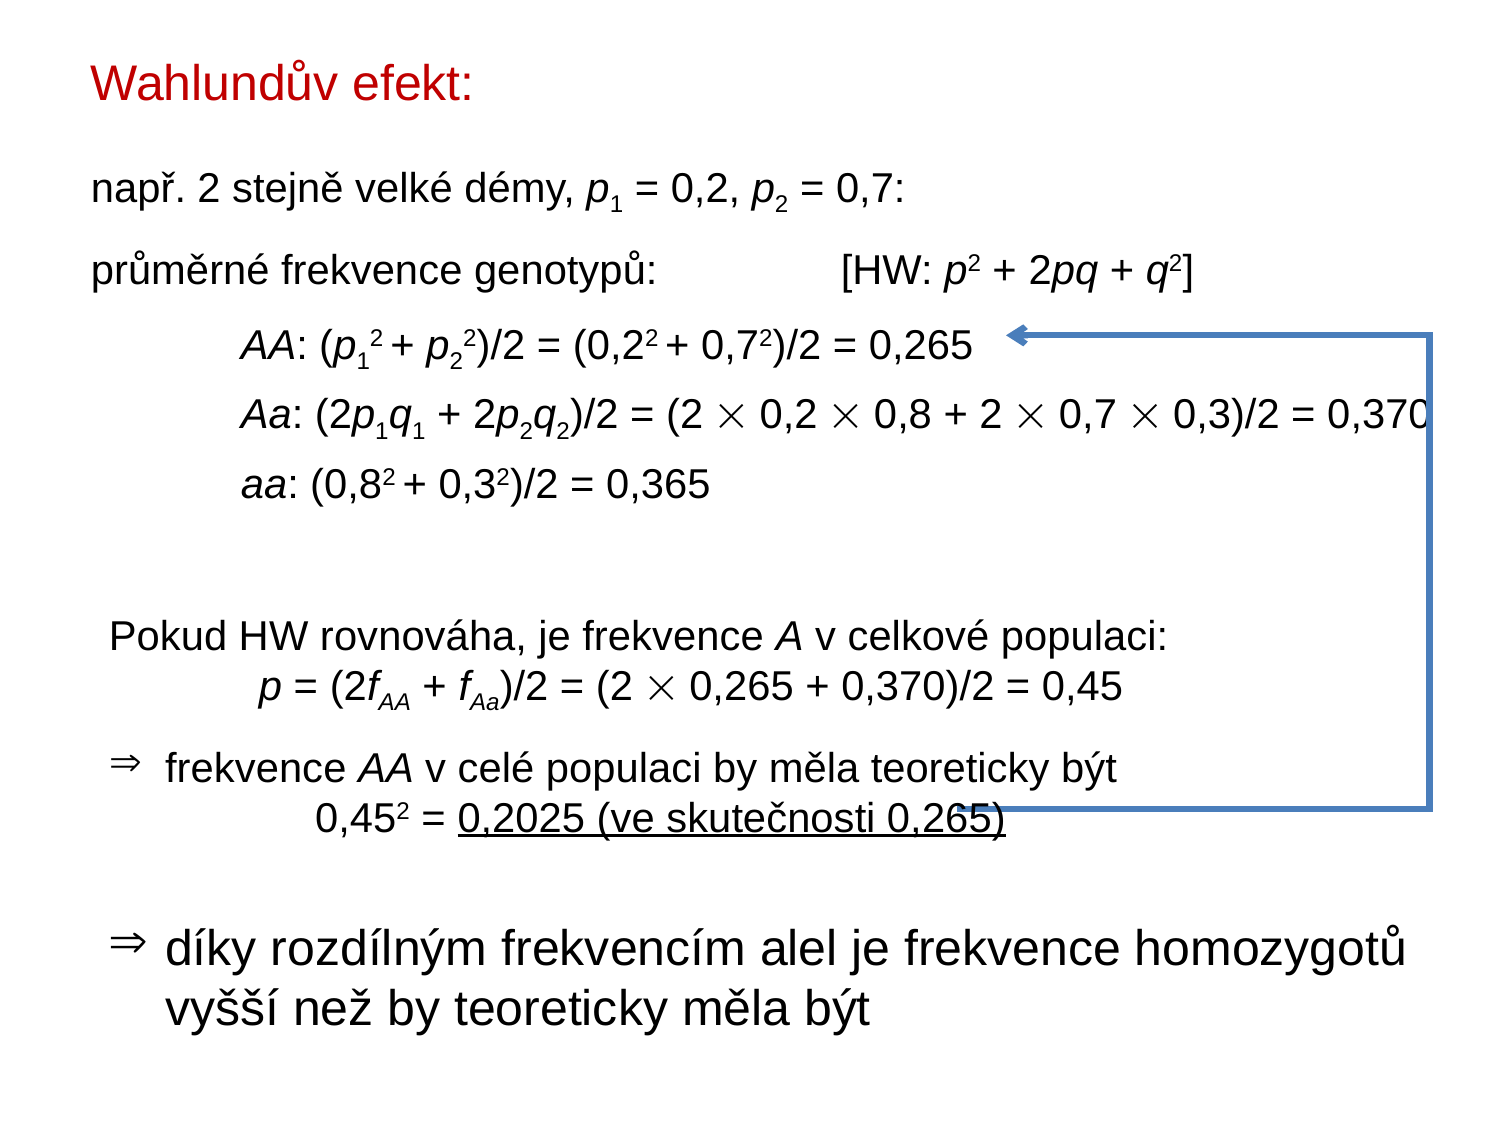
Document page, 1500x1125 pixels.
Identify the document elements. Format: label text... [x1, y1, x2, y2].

text_box Wahlundův efekt: např. 2 stejně velké démy, p1 = 0,2, p2 = 0,7: průměrné frekvence genotypů: [HW: p2 + 2pq + q2] AA: (p12 + p22)/2 = (0,22 + 0,72)/2 = 0,265 Aa: (2p1q1 + 2p2q2)/2 = (2  0,2  0,8 + 2  0,7  0,3)/2 = 0,370 aa: (0,82 + 0,32)/2 = 0,365 [76, 43, 1447, 514]
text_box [957, 334, 1434, 812]
text_box Pokud HW rovnováha, je frekvence A v celkové populaci: p = (2fAA + fAa)/2 = (2  0,265 + 0,370)/2 = 0,45 frekvence AA v celé populaci by měla teoreticky být 0,452 = 0,2025 (ve skutečnosti 0,265) díky rozdílným frekvencím alel je frekvence homozygotů vyšší než by teoreticky měla být [94, 526, 1423, 1043]
